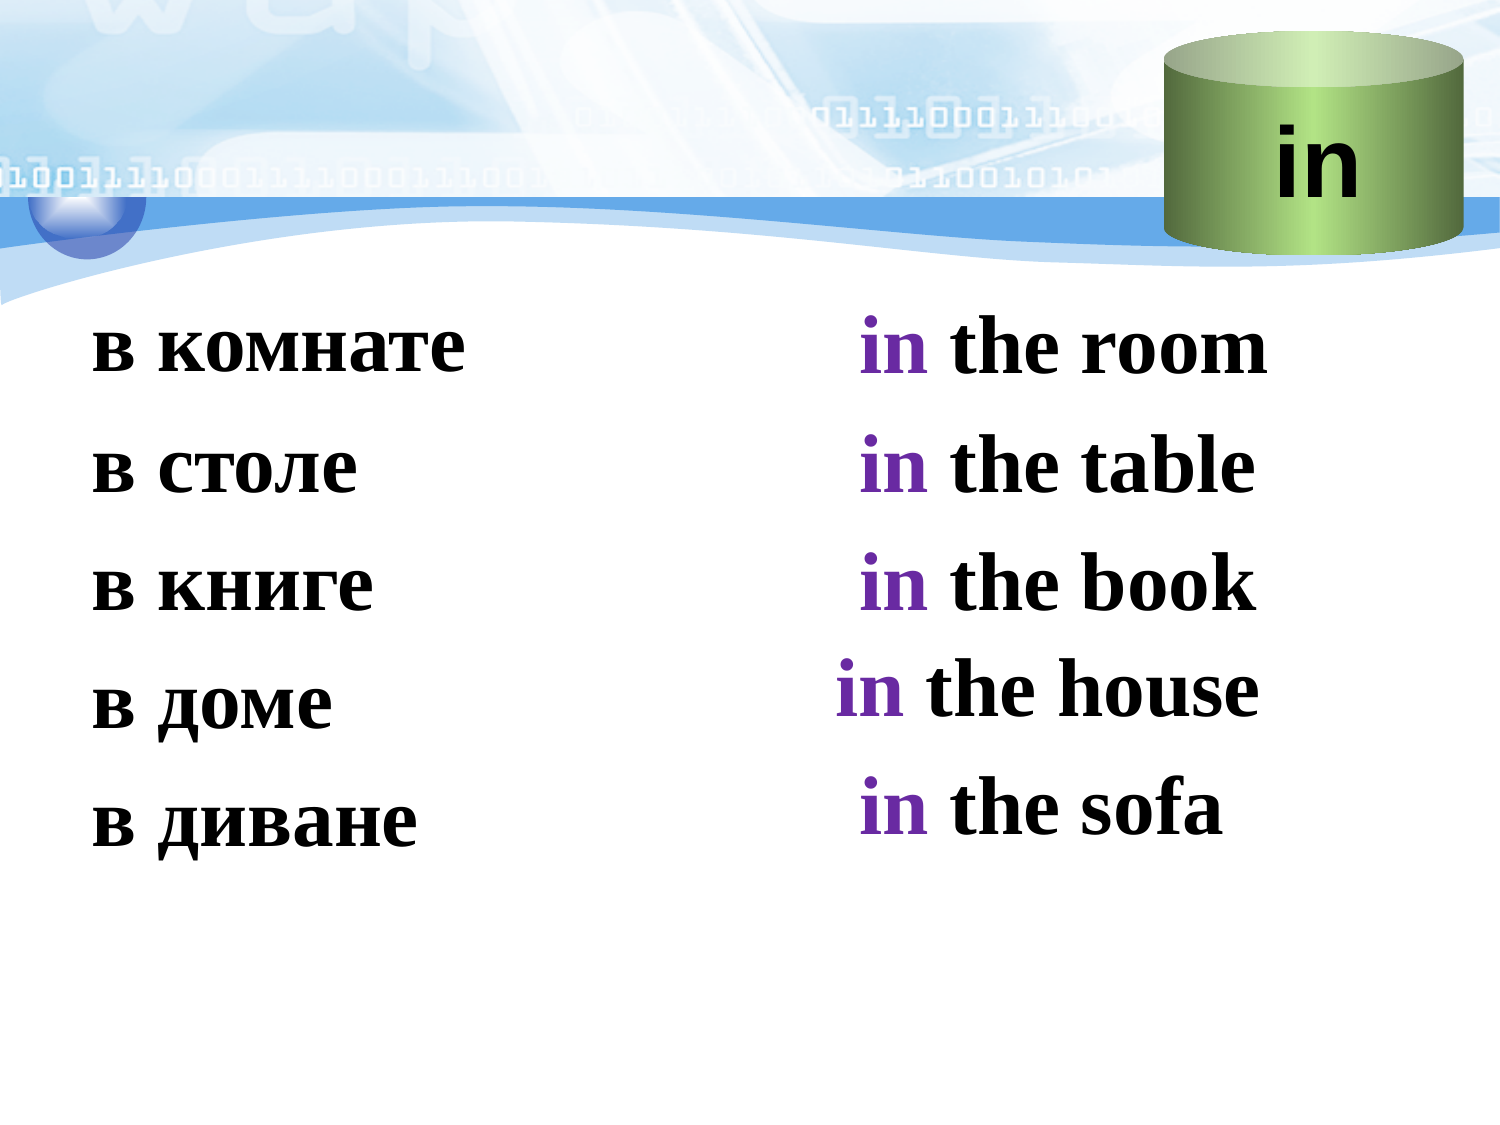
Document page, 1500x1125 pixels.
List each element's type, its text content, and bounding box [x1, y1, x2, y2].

text_box в столе [76, 420, 575, 538]
text_box в книге [76, 538, 575, 657]
text_box in the table [844, 420, 1424, 538]
text_box in the book [844, 538, 1424, 684]
text_box in the house [820, 645, 1400, 790]
picture [0, 0, 1500, 197]
list в комнате [76, 299, 575, 420]
text_box в доме [76, 657, 575, 774]
text_box в диване [76, 774, 575, 920]
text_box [1163, 30, 1464, 256]
text_box in the room [844, 302, 1424, 420]
text_box in the sofa [844, 763, 1424, 908]
